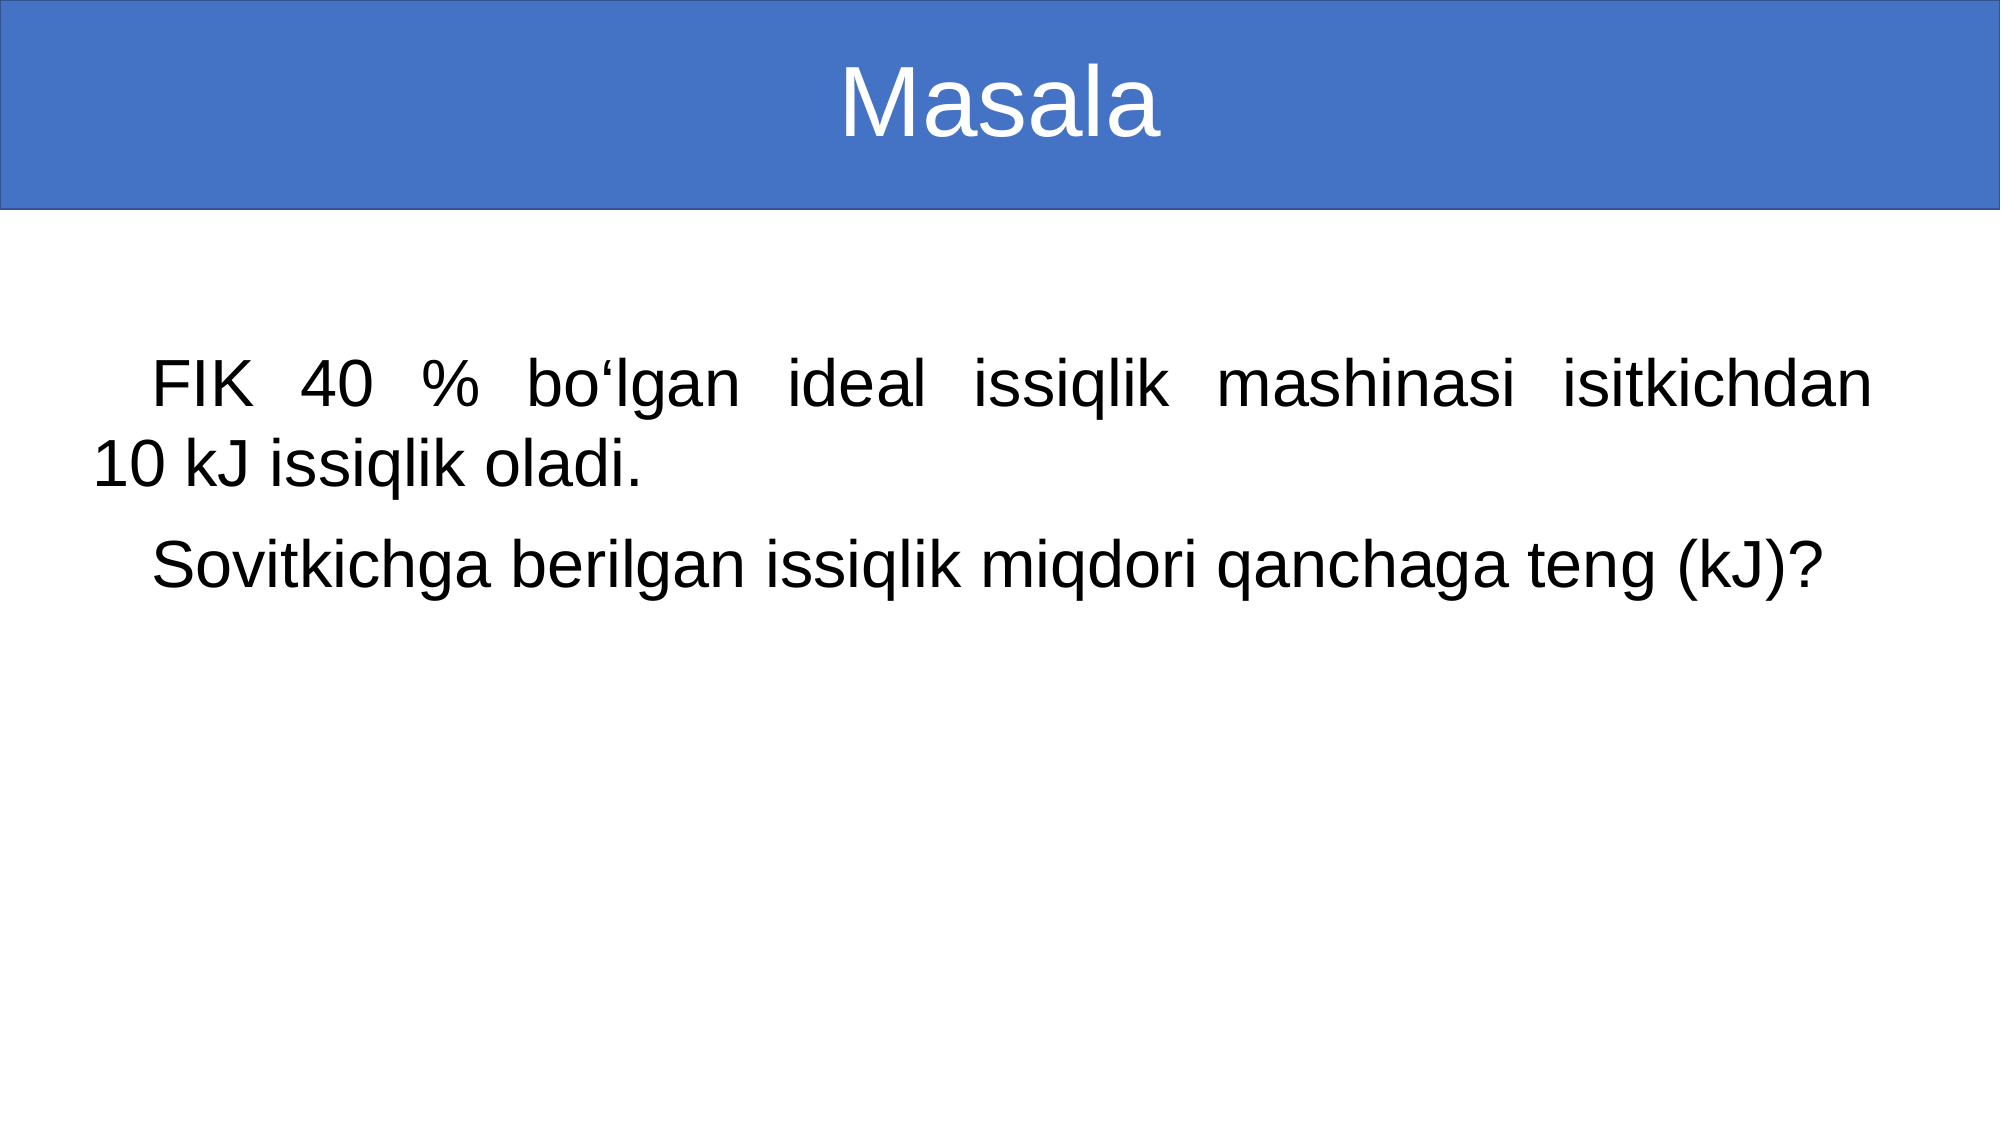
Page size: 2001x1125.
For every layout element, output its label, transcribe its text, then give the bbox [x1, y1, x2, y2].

list FIK 40 % bo‘lgan ideal issiqlik mashinasi isitkichdan 10 kJ issiqlik oladi. Sovitkichga berilgan issiqlik miqdori qanchaga teng (kJ)? [77, 332, 1936, 1079]
title Masala [0, 0, 2000, 210]
